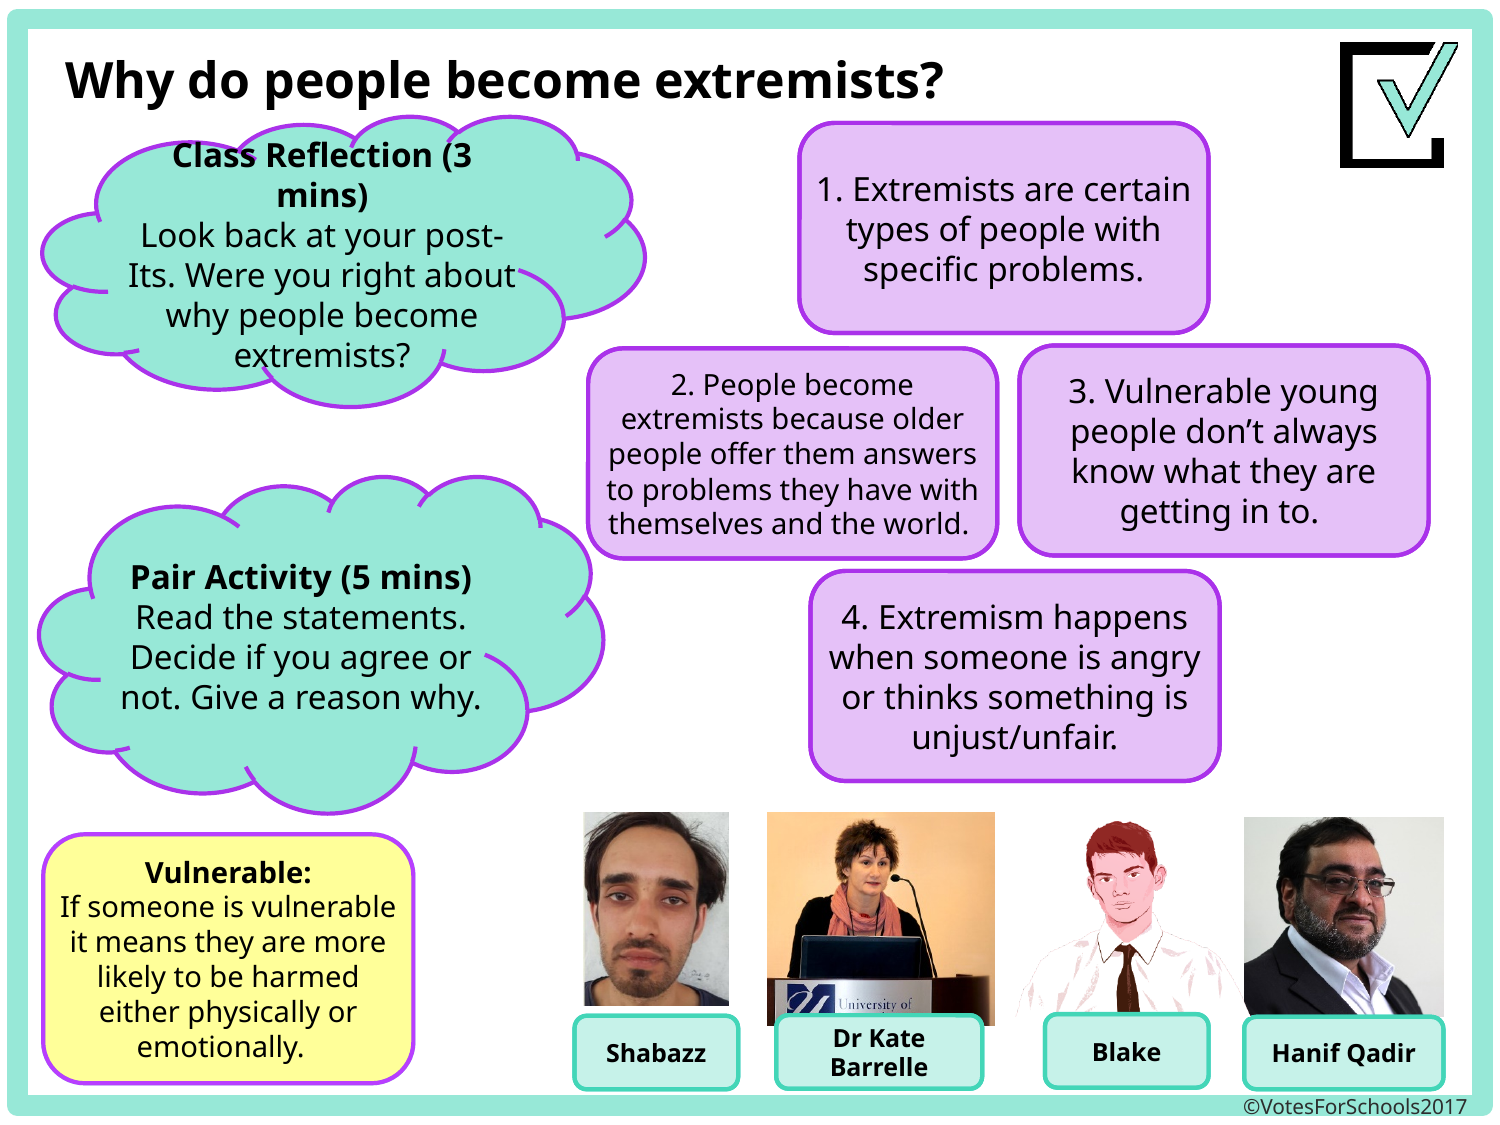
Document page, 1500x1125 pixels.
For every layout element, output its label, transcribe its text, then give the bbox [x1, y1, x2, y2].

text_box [587, 348, 998, 559]
text_box [17, 19, 1483, 1106]
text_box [799, 122, 1209, 334]
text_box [1019, 345, 1429, 556]
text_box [810, 570, 1220, 782]
text_box ©VotesForSchools2017 [1203, 1081, 1483, 1125]
picture [767, 812, 995, 1026]
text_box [42, 834, 414, 1084]
picture [583, 812, 729, 1007]
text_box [574, 1015, 739, 1090]
text_box Class Reflection (3 mins) Look back at your post-Its. Were you right about why people become extremists? [40, 114, 648, 410]
picture [1015, 817, 1444, 1017]
text_box Pair Activity (5 mins) Read the statements. Decide if you agree or not. Give a reason why. [36, 474, 606, 816]
picture [1340, 42, 1458, 168]
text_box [1044, 1013, 1209, 1088]
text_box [1243, 1016, 1444, 1090]
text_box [775, 1014, 983, 1090]
text_box Why do people become extremists? [50, 41, 1341, 117]
